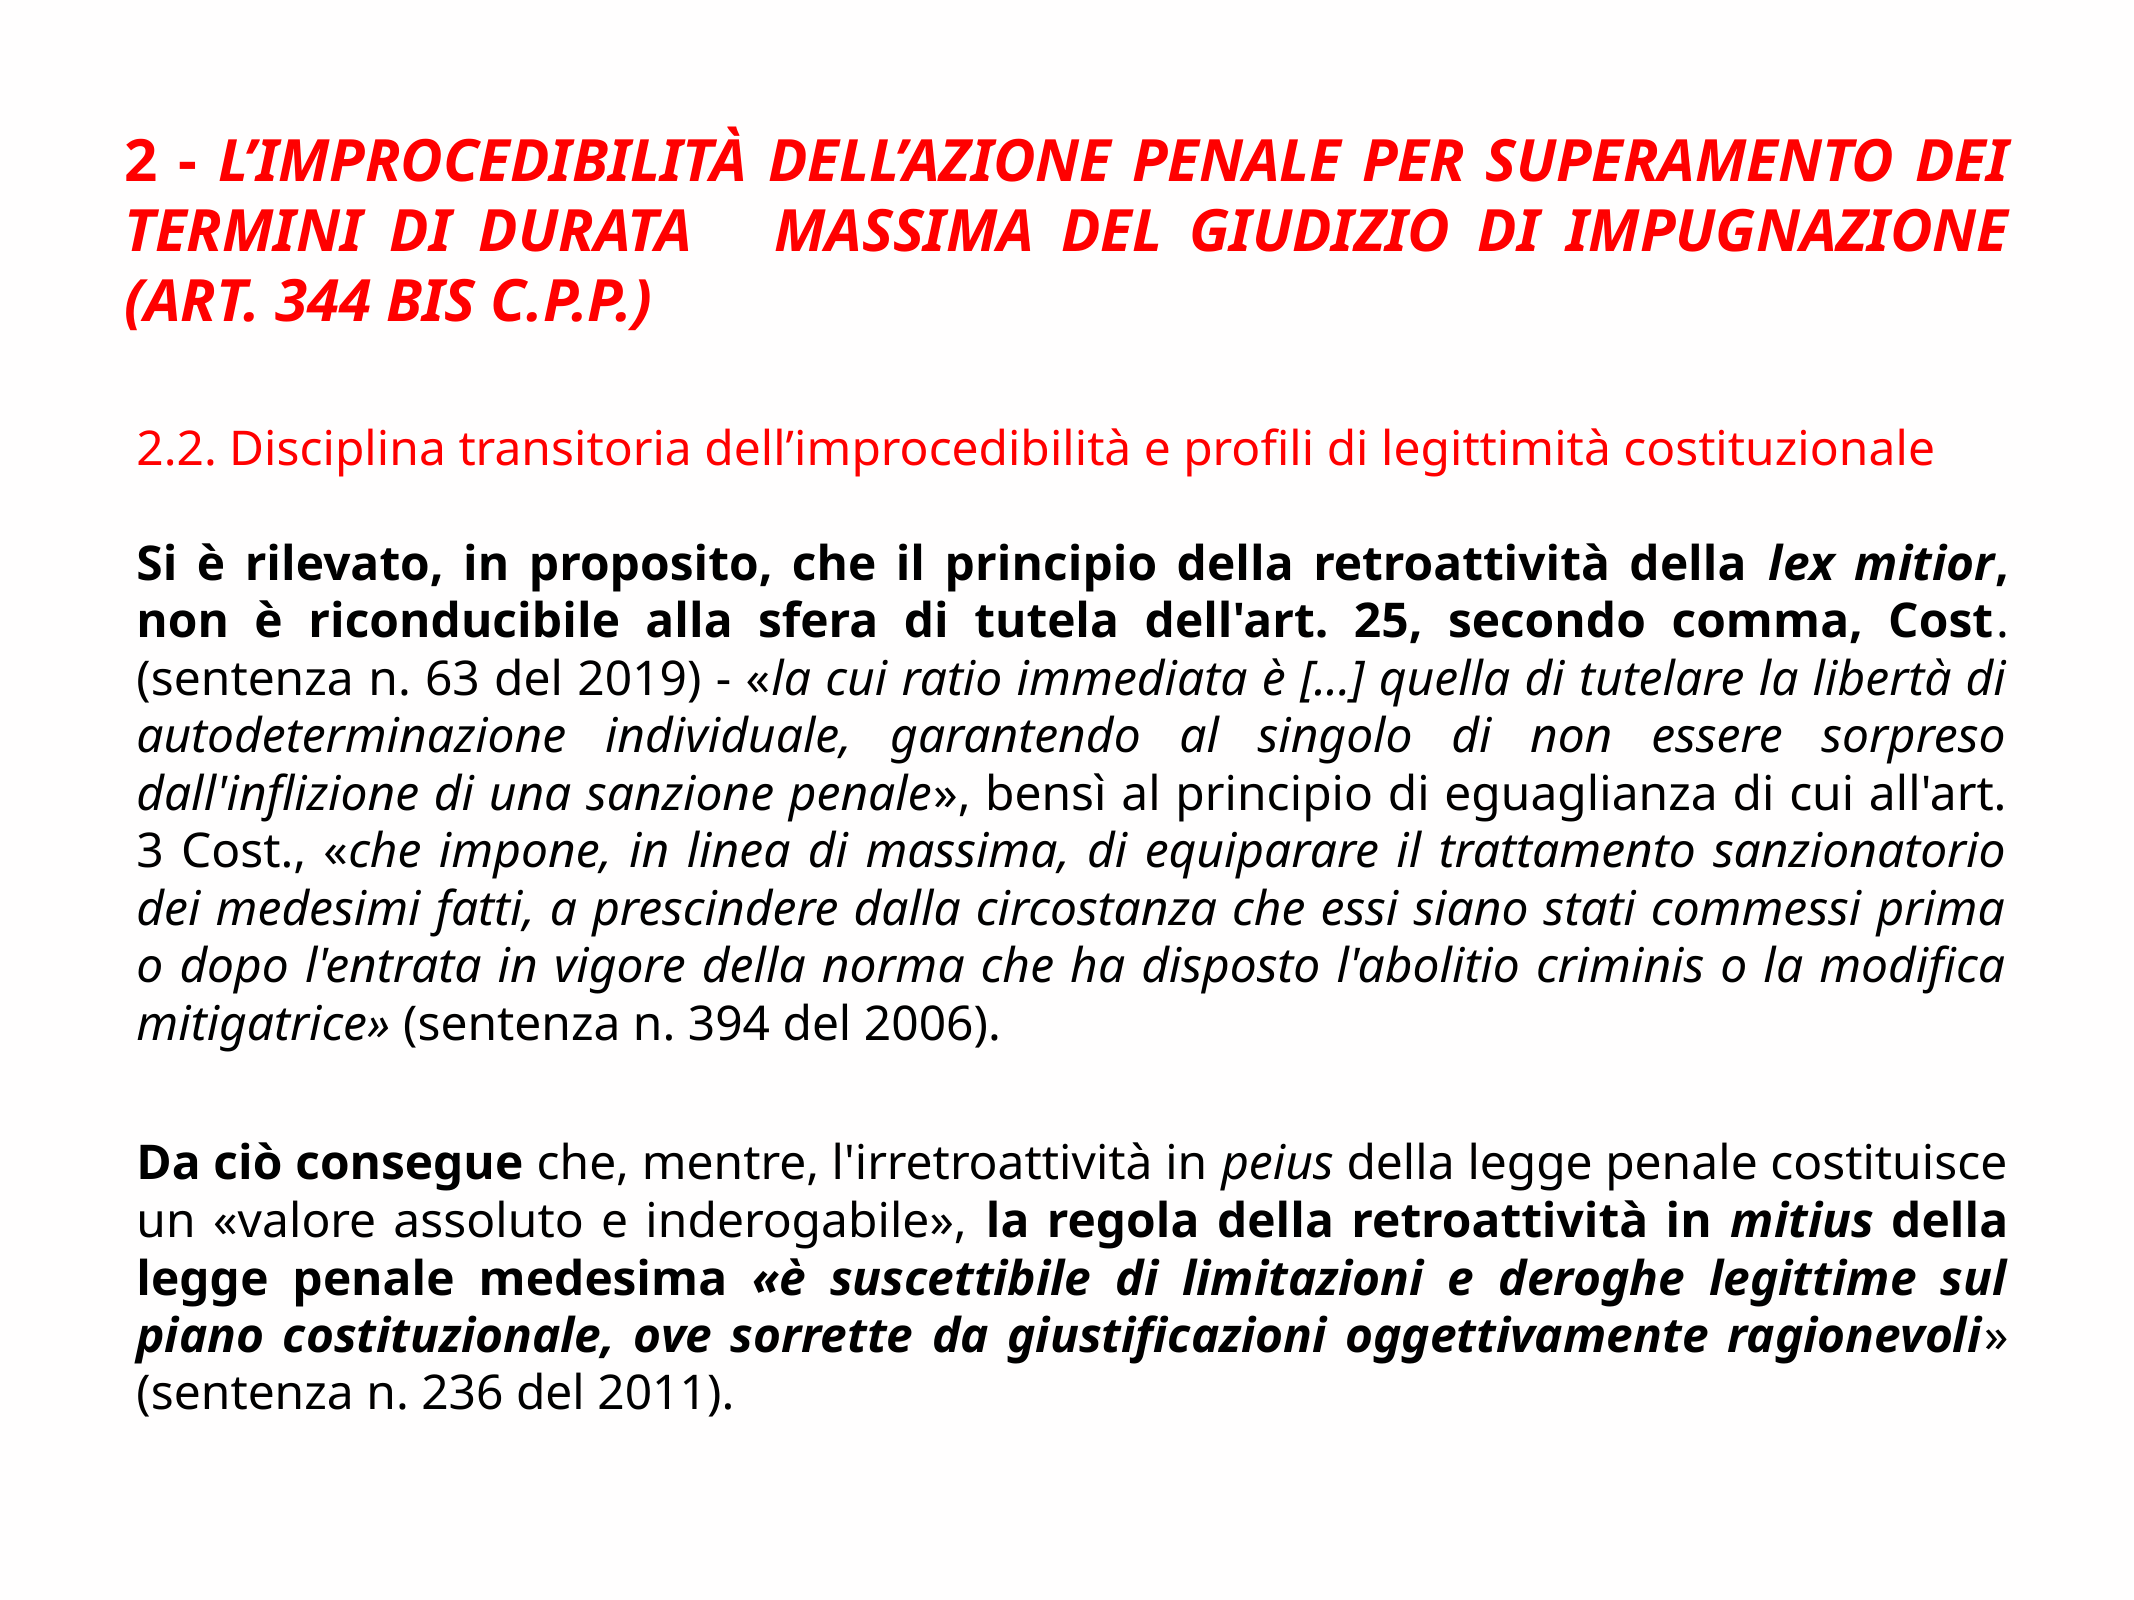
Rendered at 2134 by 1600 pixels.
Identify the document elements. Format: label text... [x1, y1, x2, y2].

list 2.2. Disciplina transitoria dell’improcedibilità e profili di legittimità costituzionale Si è rilevato, in proposito, che il principio della retroattività della lex mitior, non è riconducibile alla sfera di tutela dell'art. 25, secondo comma, Cost. (sentenza n. 63 del 2019) - «la cui ratio immediata è [...] quella di tutelare la libertà di autodeterminazione individuale, garantendo al singolo di non essere sorpreso dall'inflizione di una sanzione penale», bensì al principio di eguaglianza di cui all'art. 3 Cost., «che impone, in linea di massima, di equiparare il trattamento sanzionatorio dei medesimi fatti, a prescindere dalla circostanza che essi siano stati commessi prima o dopo l'entrata in vigore della norma che ha disposto l'abolitio criminis o la modifica mitigatrice» (sentenza n. 394 del 2006). Da ciò consegue che, mentre, l'irretroattività in peius della legge penale costituisce un «valore assoluto e inderogabile», la regola della retroattività in mitius della legge penale medesima «è suscettibile di limitazioni e deroghe legittime sul piano costituzionale, ove sorrette da giustificazioni oggettivamente ragionevoli» (sentenza n. 236 del 2011). [121, 410, 2024, 1484]
text_box 2 - L’improcedibilità dell’azione penale per superamento dei termini di durata massima del giudizio di impugnazione (art. 344 bis c.p.p.) [109, 115, 2024, 341]
